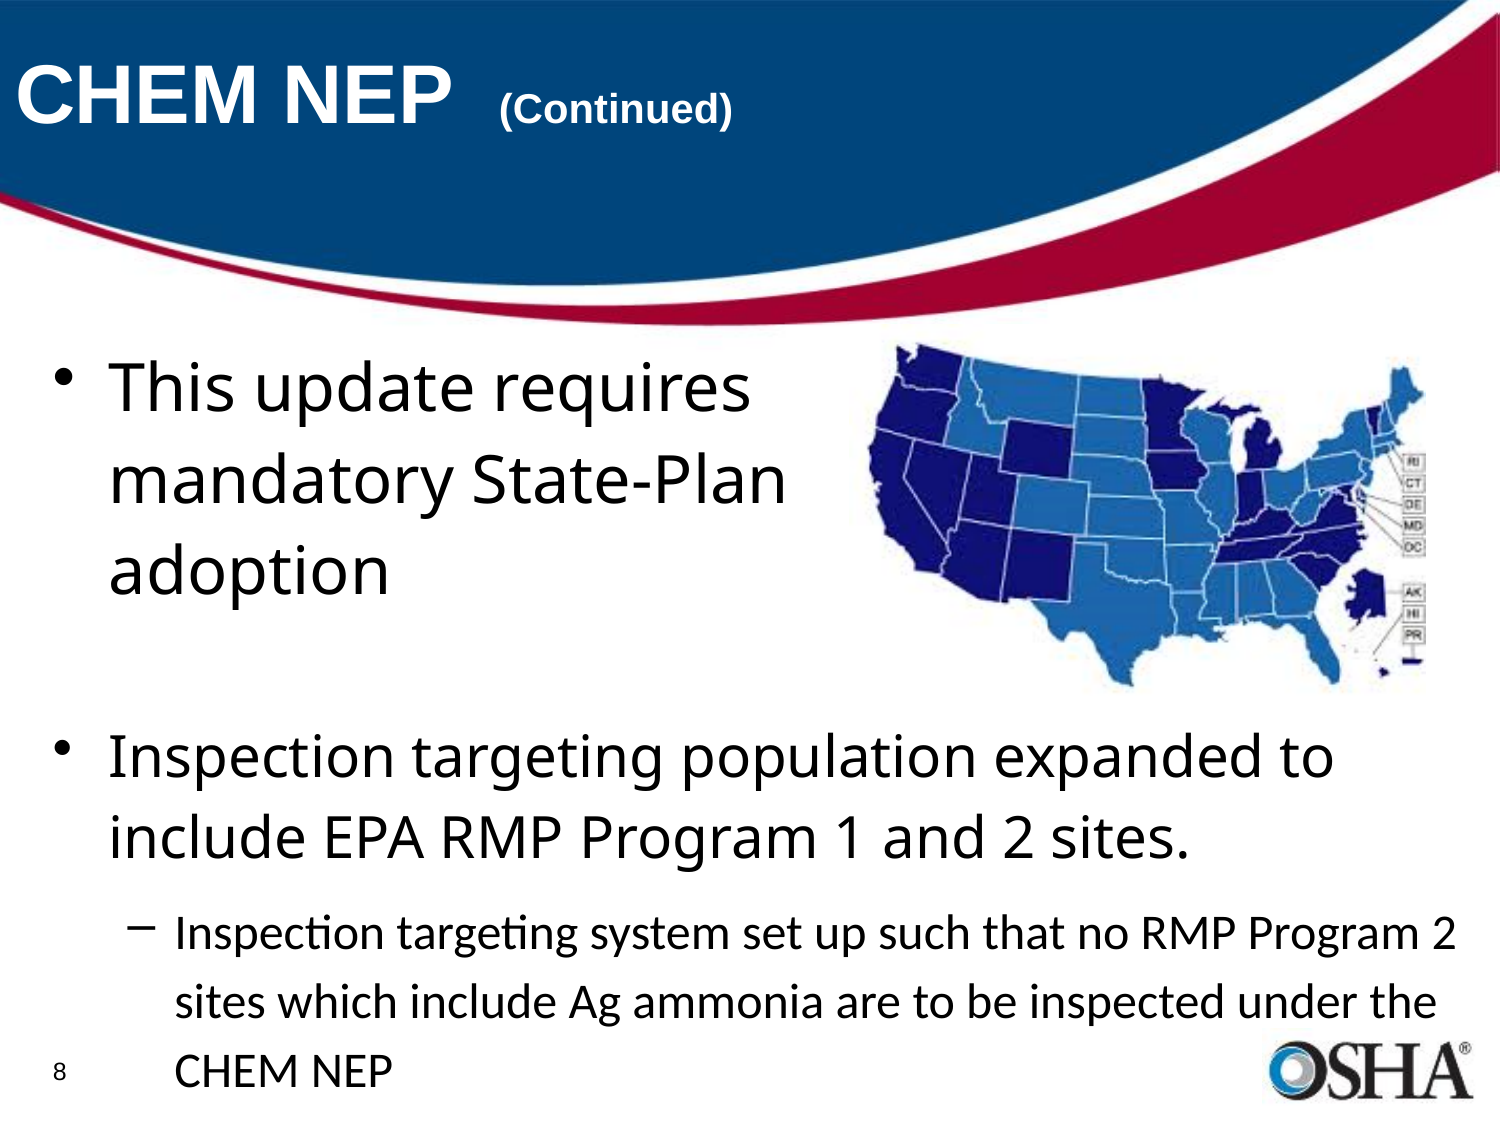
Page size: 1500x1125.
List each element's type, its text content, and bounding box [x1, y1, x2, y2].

slide_number 8 [22, 1040, 98, 1100]
picture [0, 0, 1500, 1125]
list This update requires mandatory State-Plan adoption Inspection targeting population expanded to include EPA RMP Program 1 and 2 sites. Inspection targeting system set up such that no RMP Program 2 sites which include Ag ammonia are to be inspected under the CHEM NEP [37, 324, 1475, 1005]
title CHEM NEP (Continued) [0, 0, 1350, 180]
